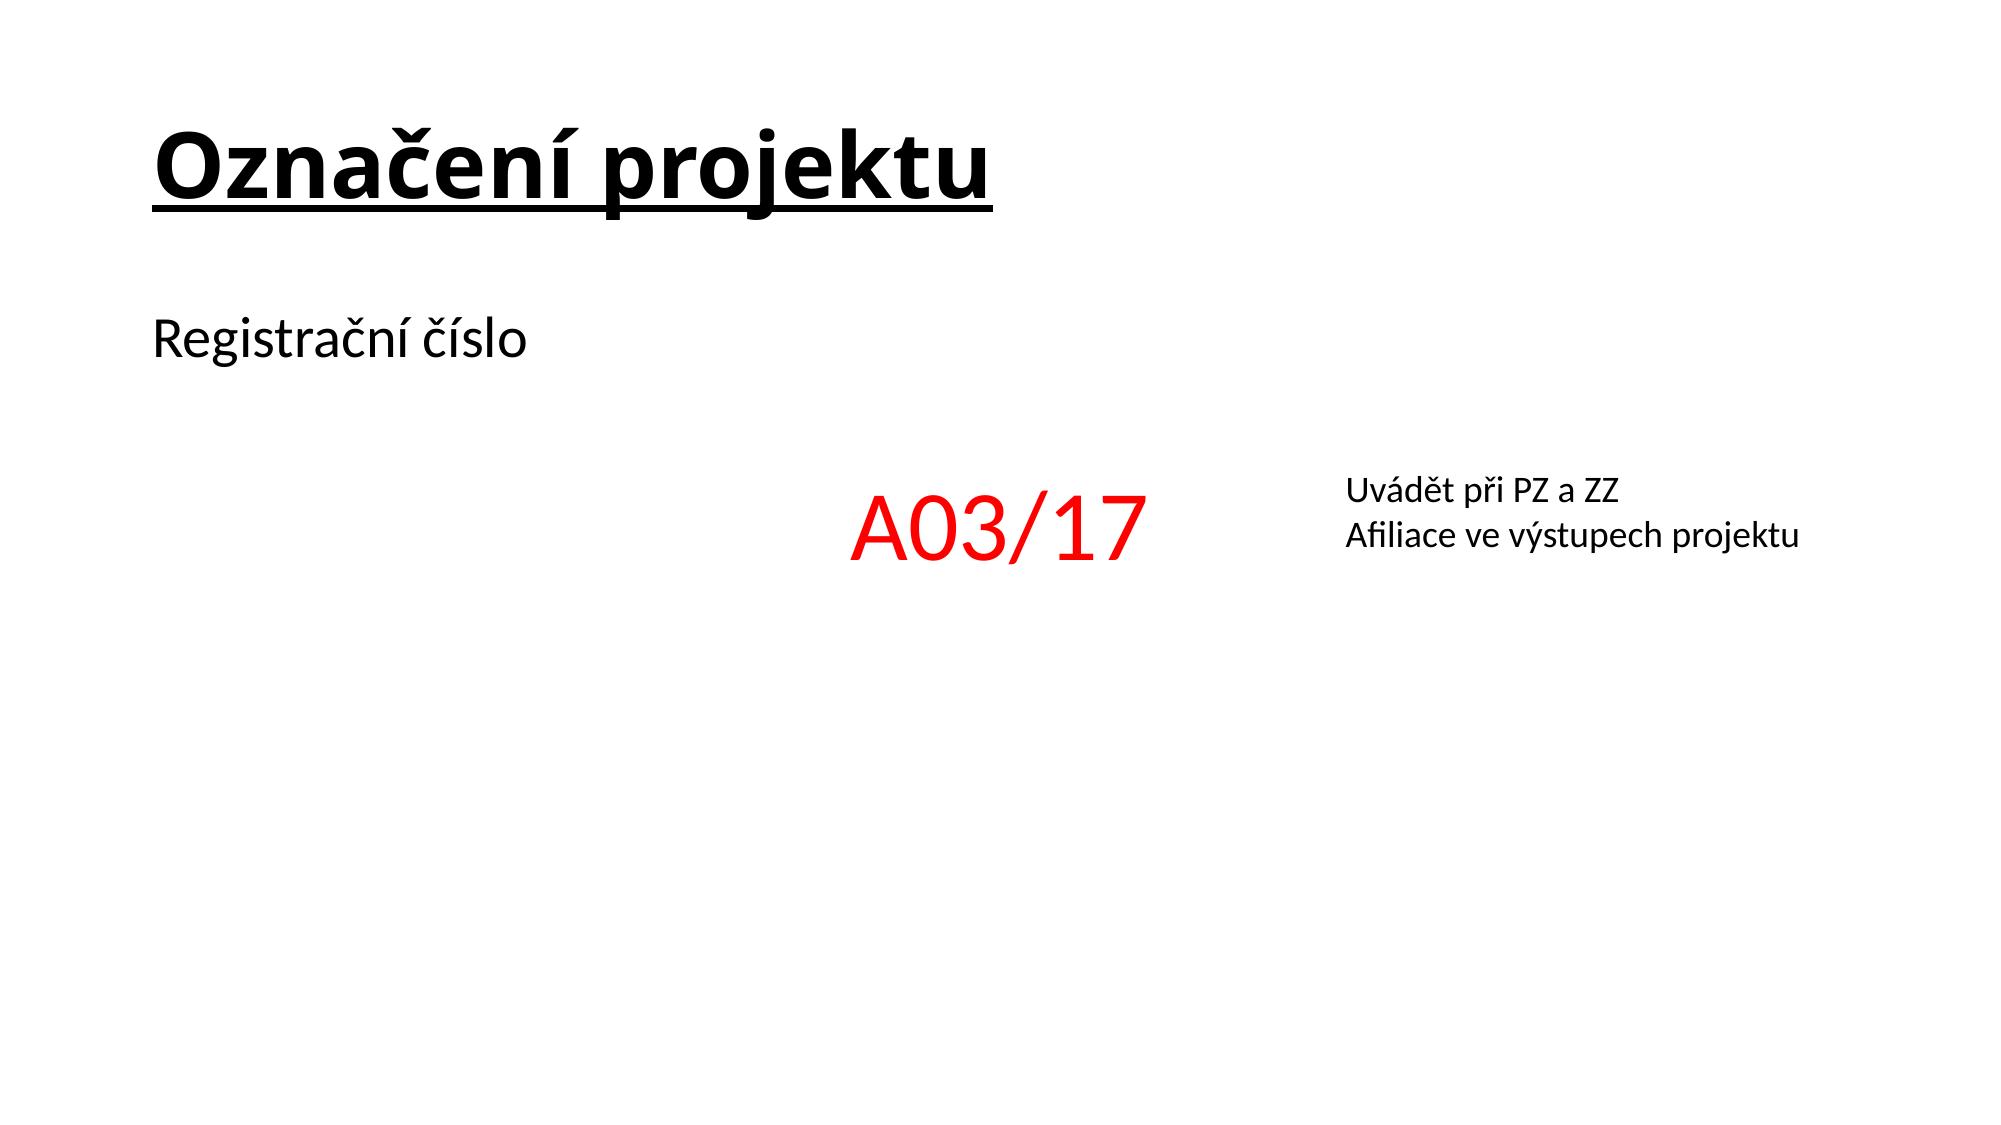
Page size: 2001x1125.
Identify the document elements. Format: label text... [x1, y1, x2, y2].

title Označení projektu [137, 59, 1863, 278]
text_box Uvádět při PZ a ZZ Afiliace ve výstupech projektu [1330, 457, 2000, 563]
list Registrační číslo A03/17 [137, 299, 1863, 1014]
